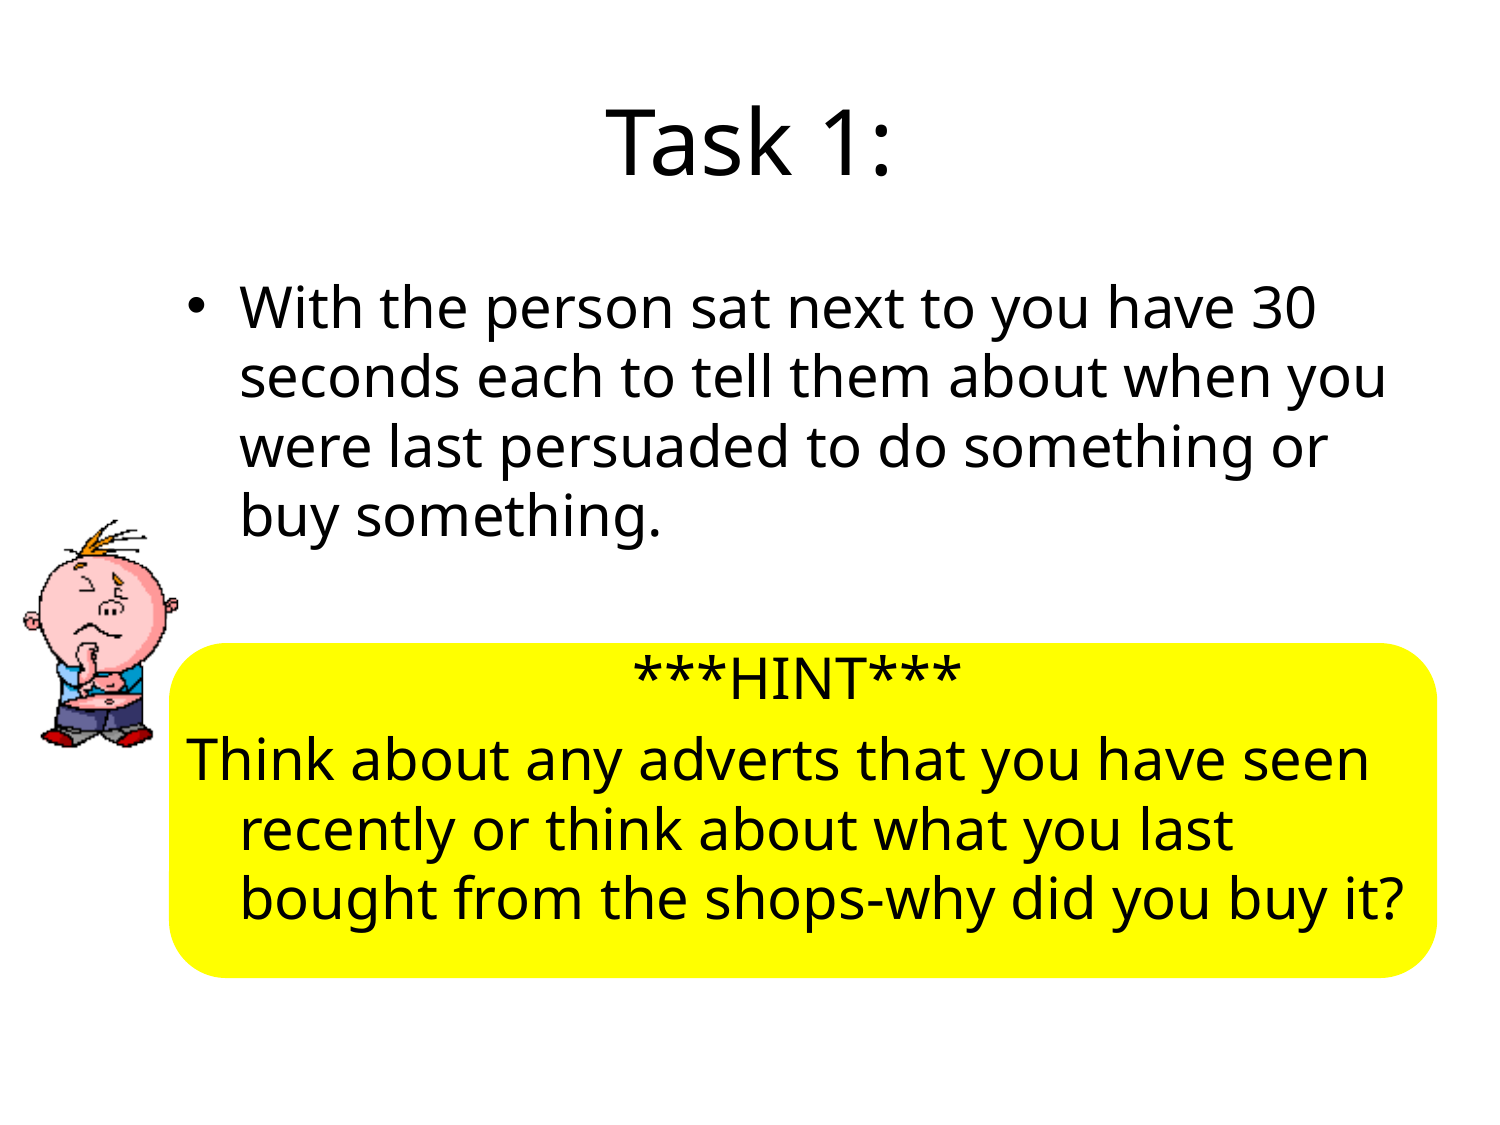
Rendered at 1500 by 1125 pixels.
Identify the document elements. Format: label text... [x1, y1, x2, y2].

picture [0, 479, 212, 752]
text_box [1425, 669, 1438, 957]
title Task 1: [75, 45, 1425, 233]
list With the person sat next to you have 30 seconds each to tell them about when you were last persuaded to do something or buy something. ***HINT*** Think about any adverts that you have seen recently or think about what you last bought from the shops-why did you buy it? [171, 262, 1425, 1005]
